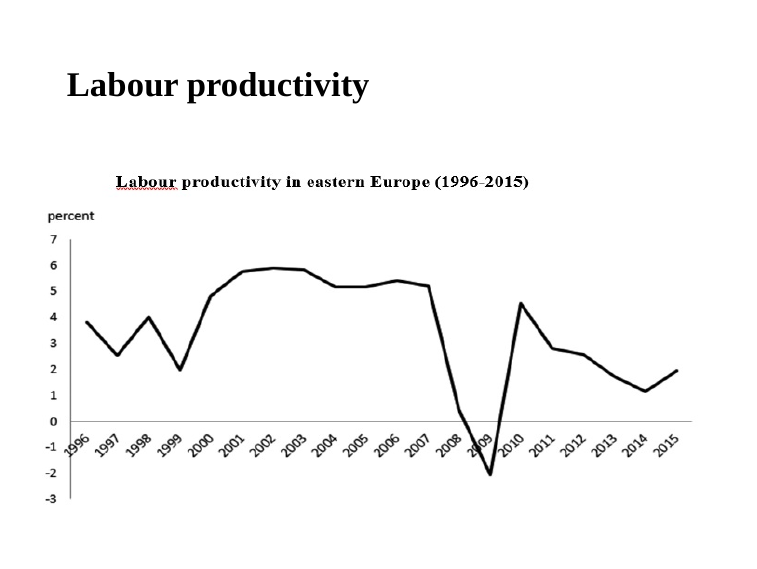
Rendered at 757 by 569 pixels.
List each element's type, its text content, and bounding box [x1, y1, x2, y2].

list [27, 171, 740, 522]
title Labour productivity [51, 30, 705, 141]
